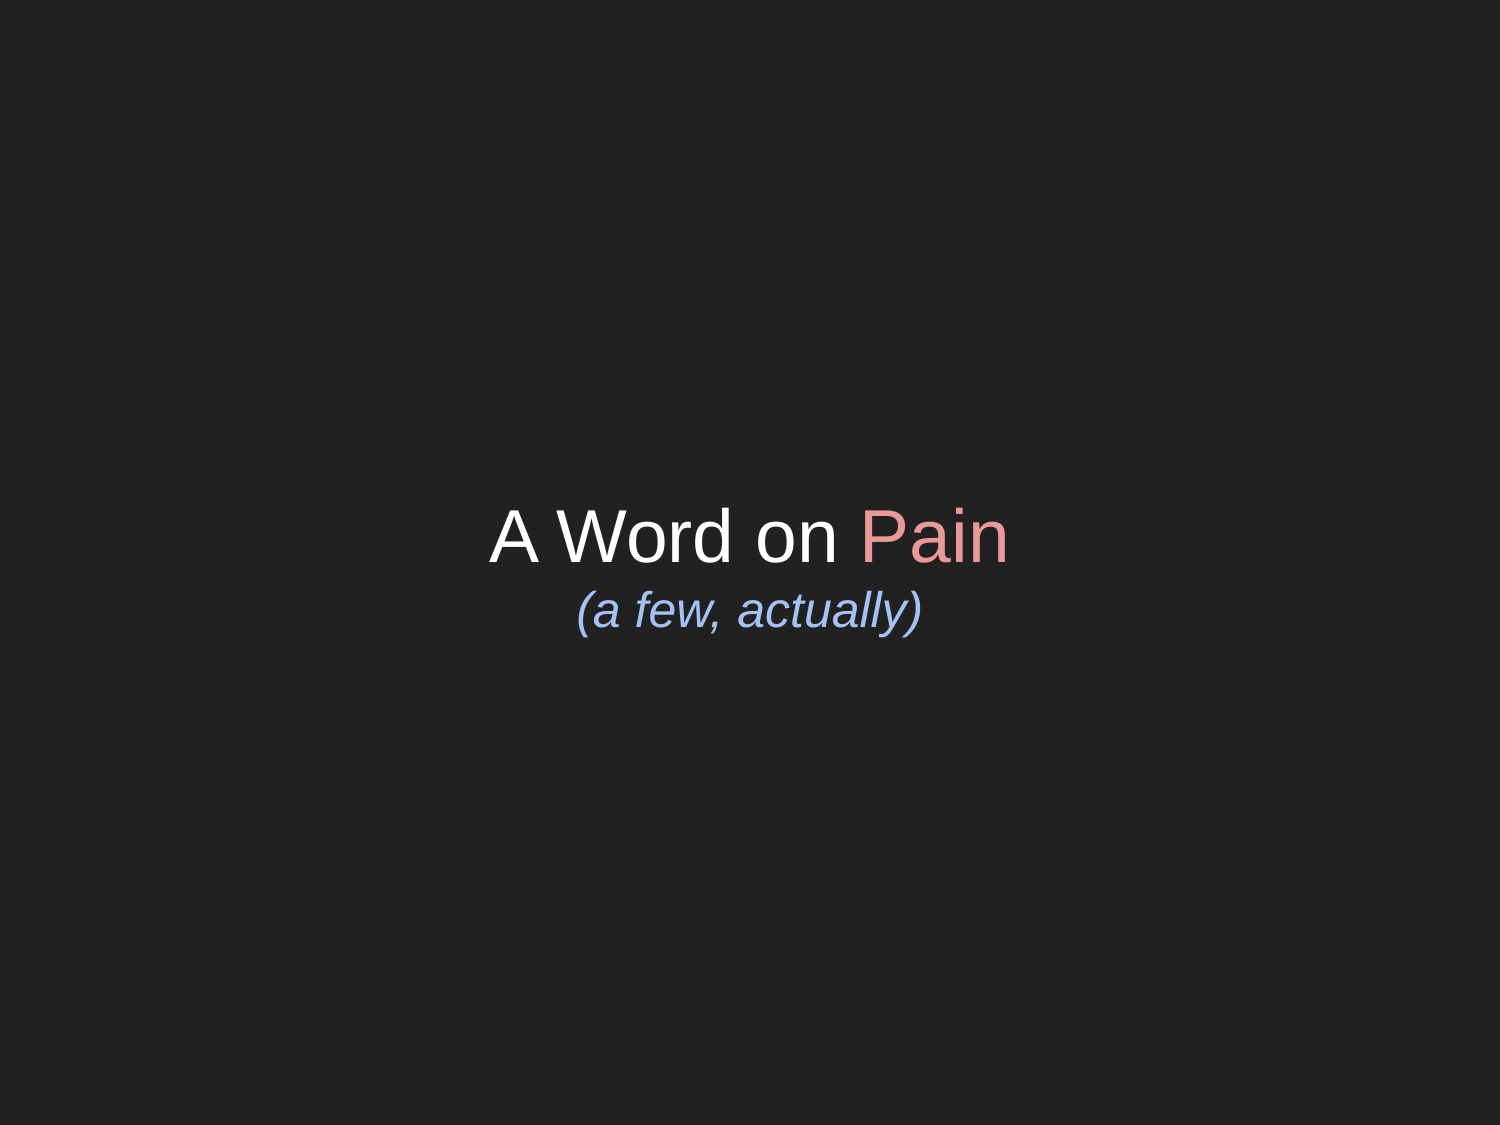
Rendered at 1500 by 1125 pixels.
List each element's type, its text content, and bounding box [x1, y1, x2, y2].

title A Word on Pain (a few, actually) [51, 470, 1449, 655]
